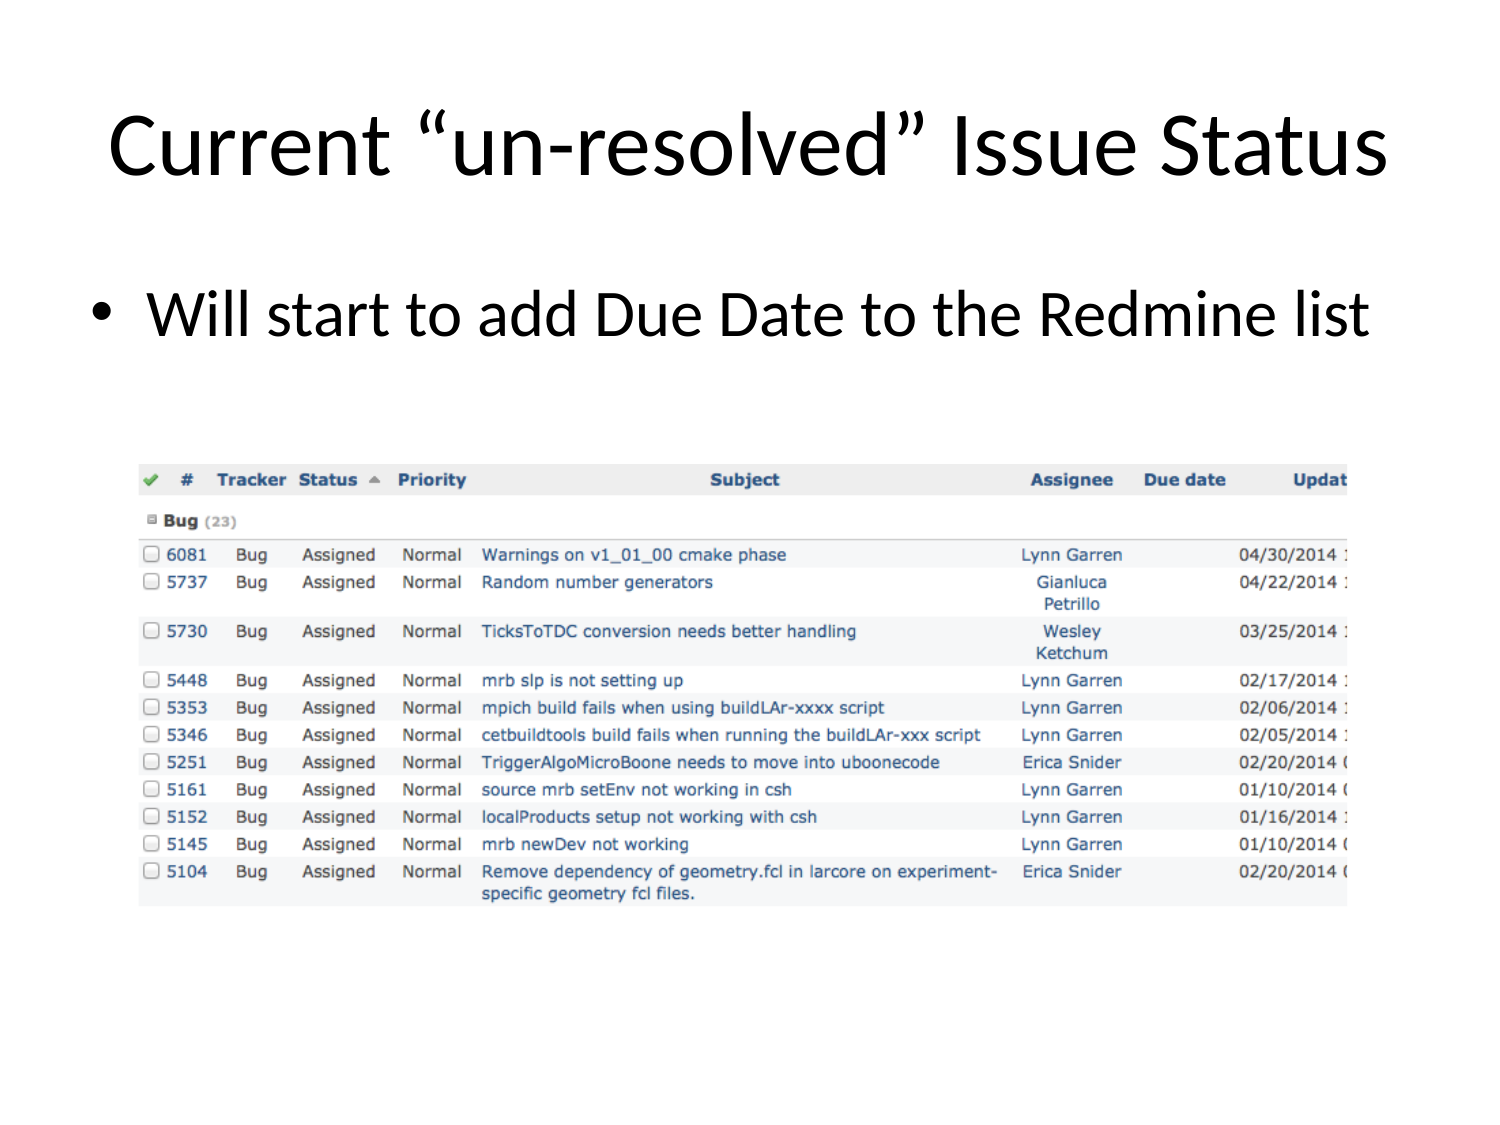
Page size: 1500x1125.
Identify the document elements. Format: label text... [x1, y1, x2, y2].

list Will start to add Due Date to the Redmine list [75, 262, 1425, 1005]
title Current “un-resolved” Issue Status [75, 45, 1425, 233]
picture [138, 464, 1348, 913]
